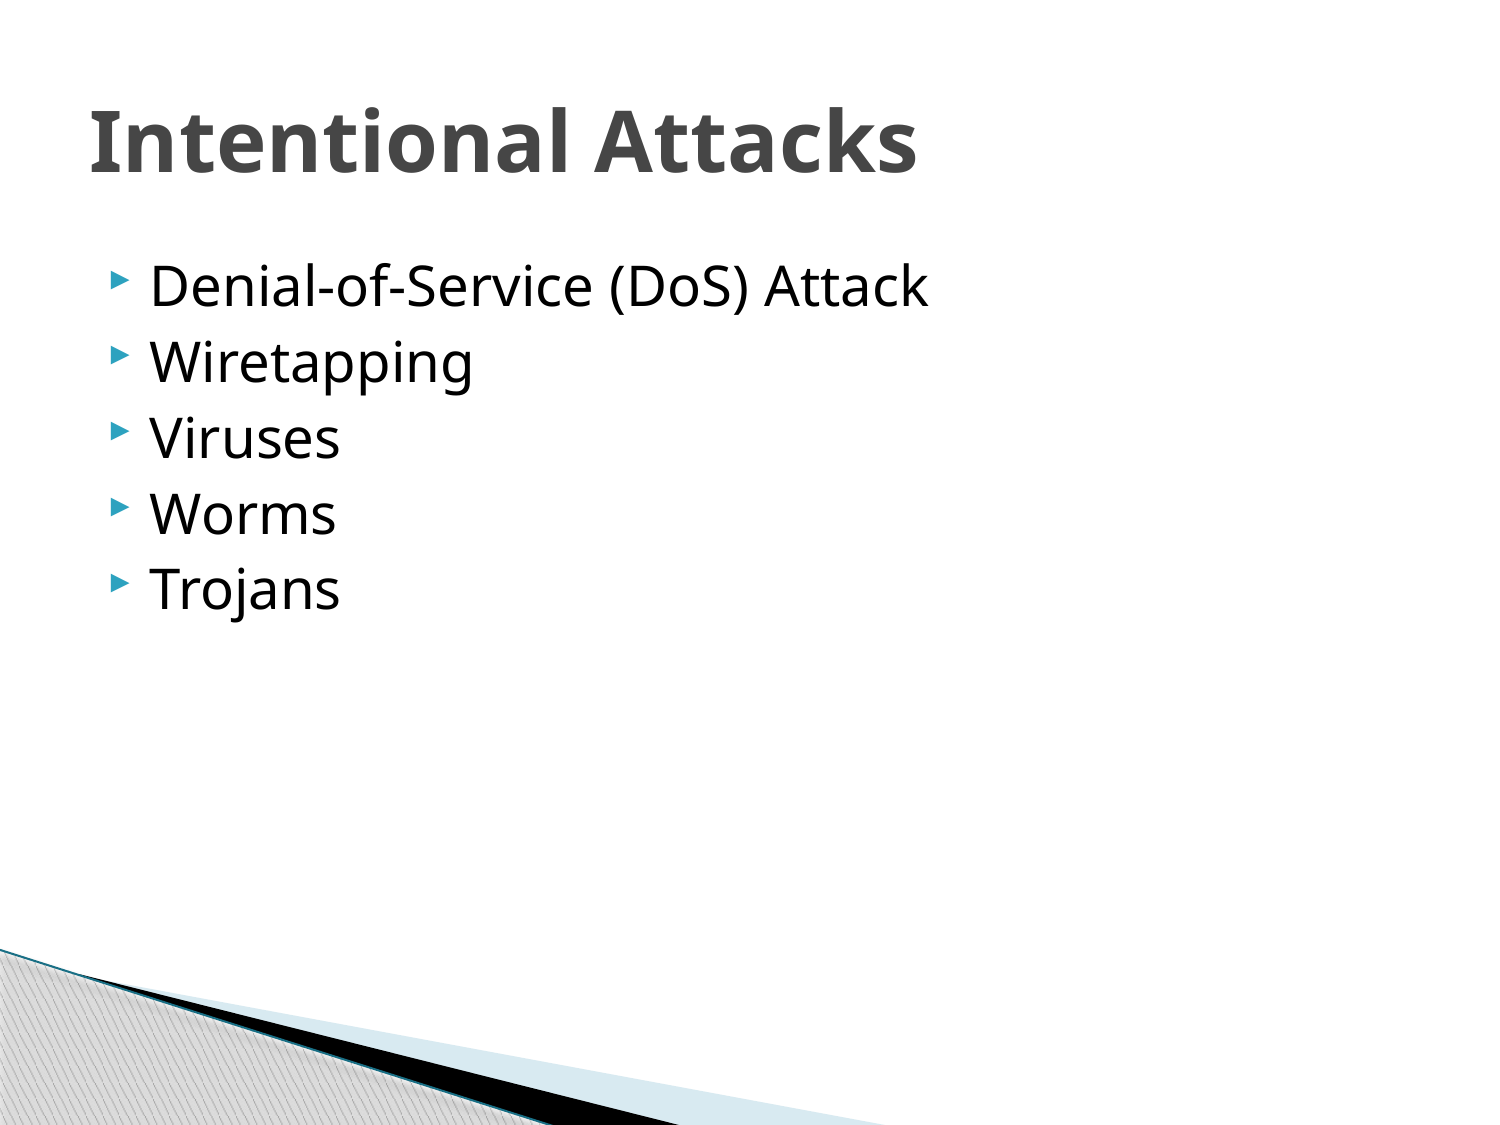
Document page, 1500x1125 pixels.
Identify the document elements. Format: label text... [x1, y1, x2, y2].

title Intentional Attacks [75, 45, 1425, 233]
list Denial-of-Service (DoS) Attack Wiretapping Viruses Worms Trojans [75, 243, 1425, 986]
